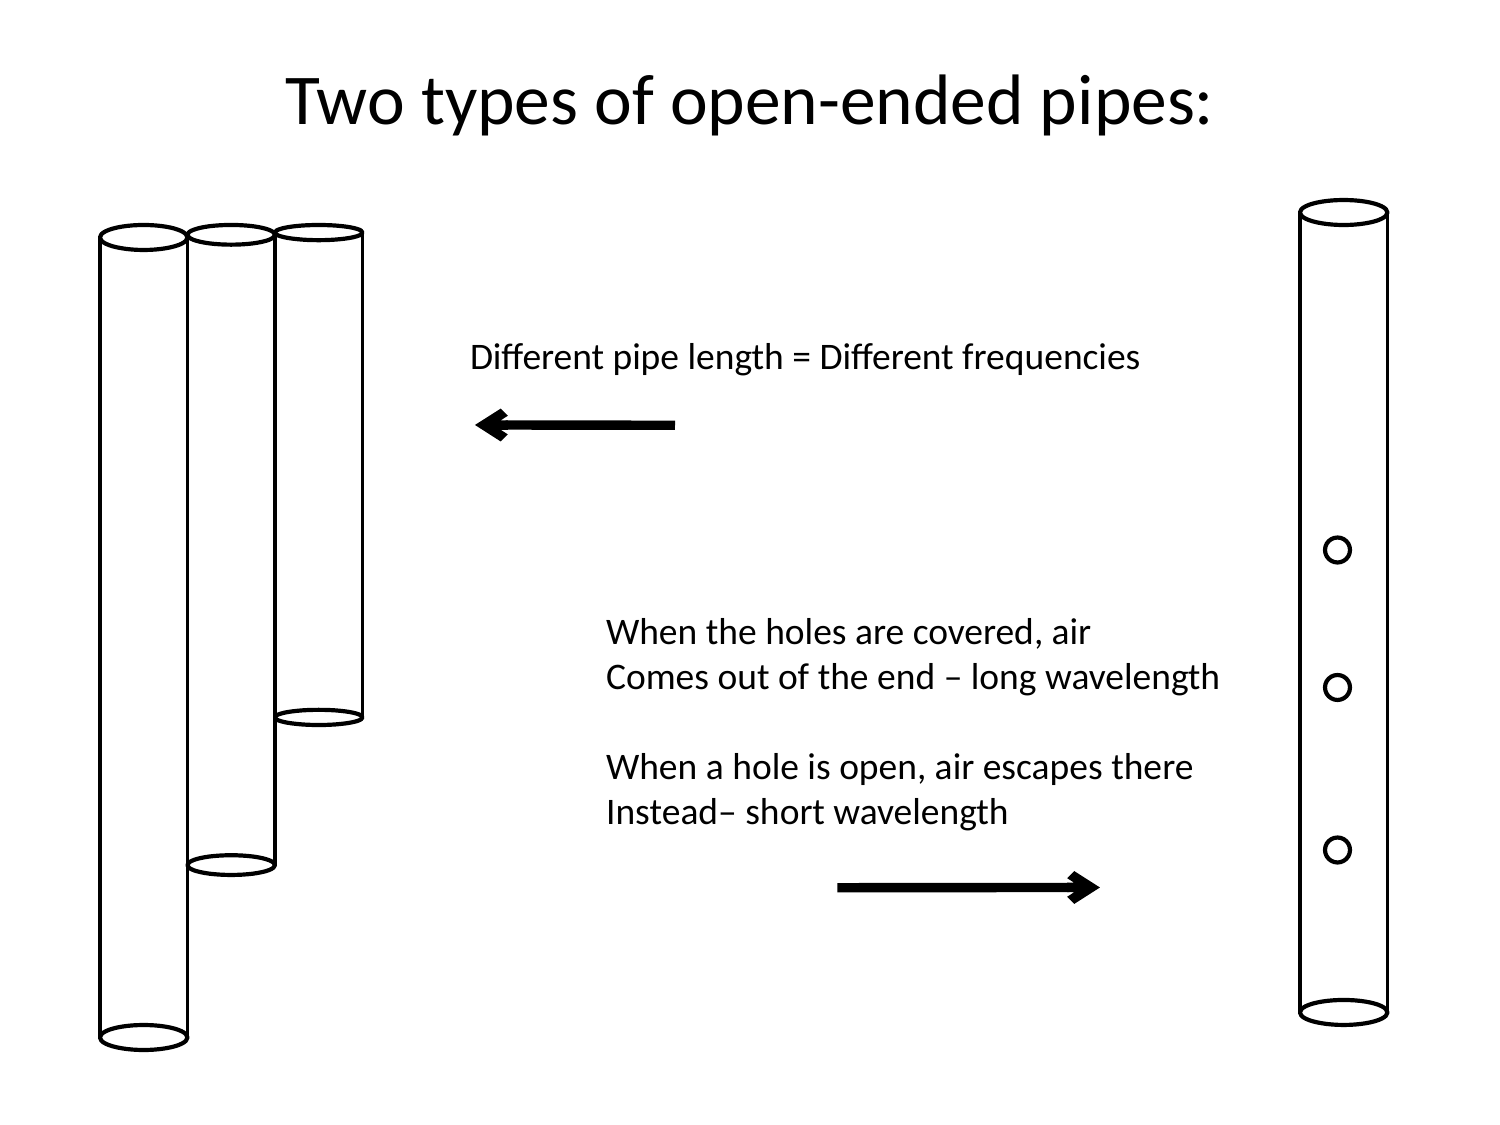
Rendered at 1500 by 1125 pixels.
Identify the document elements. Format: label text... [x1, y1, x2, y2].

text_box When the holes are covered, air Comes out of the end – long wavelength When a hole is open, air escapes there Instead– short wavelength [591, 599, 1237, 840]
text_box Different pipe length = Different frequencies [455, 324, 1157, 385]
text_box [187, 224, 276, 876]
title Two types of open-ended pipes: [75, 45, 1425, 233]
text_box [1299, 199, 1388, 1026]
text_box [274, 224, 363, 726]
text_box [99, 224, 188, 1051]
